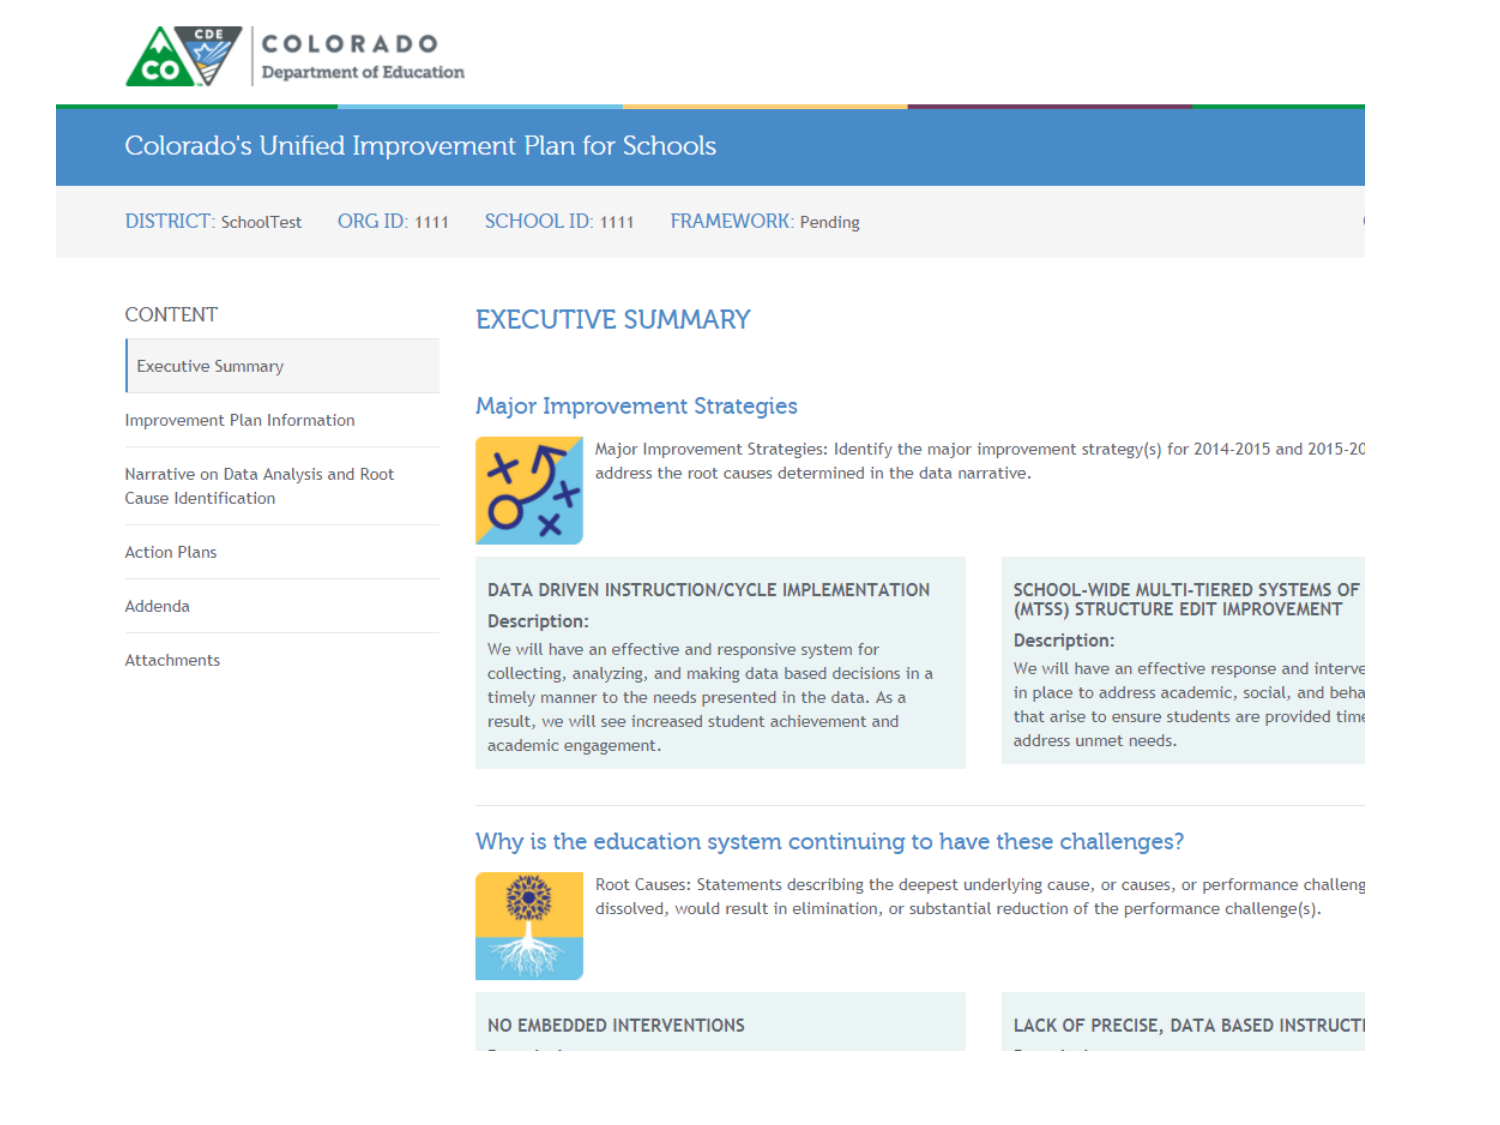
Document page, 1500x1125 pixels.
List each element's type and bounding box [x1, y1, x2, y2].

picture [55, 12, 1365, 1051]
